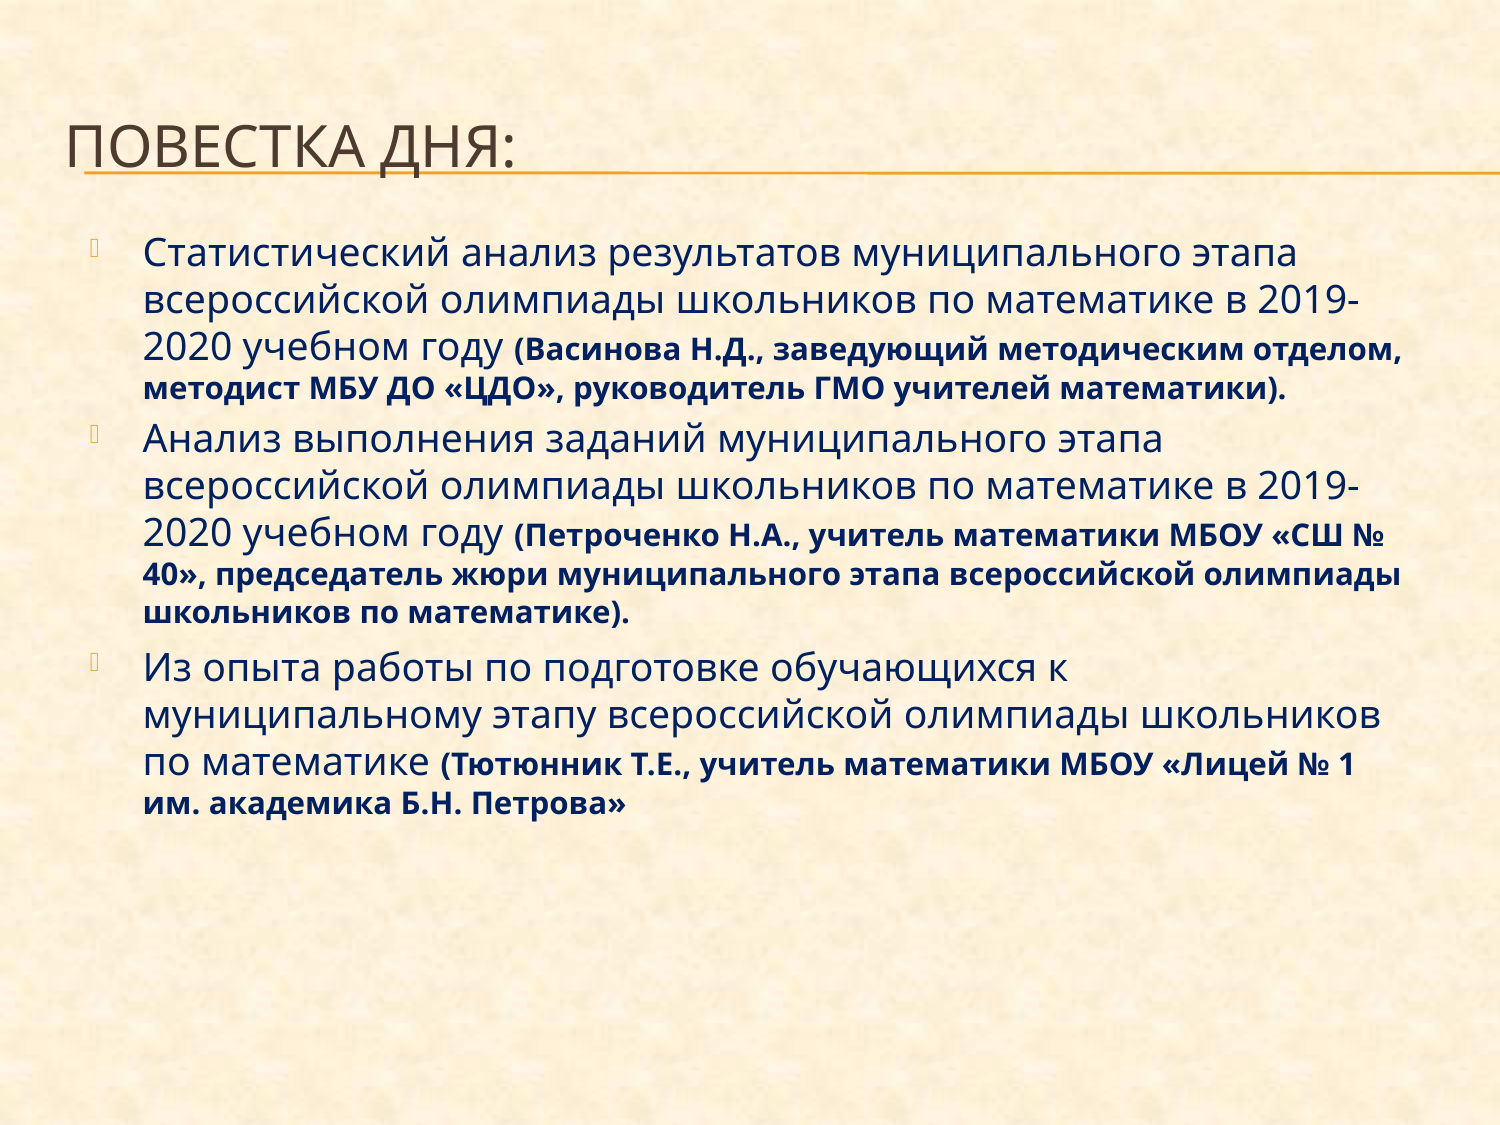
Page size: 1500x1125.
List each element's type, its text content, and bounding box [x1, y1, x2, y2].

list Статистический анализ результатов муниципального этапа всероссийской олимпиады школьников по математике в 2019-2020 учебном году (Васинова Н.Д., заведующий методическим отделом, методист МБУ ДО «ЦДО», руководитель ГМО учителей математики). Анализ выполнения заданий муниципального этапа всероссийской олимпиады школьников по математике в 2019-2020 учебном году (Петроченко Н.А., учитель математики МБОУ «СШ № 40», председатель жюри муниципального этапа всероссийской олимпиады школьников по математике). Из опыта работы по подготовке обучающихся к муниципальному этапу всероссийской олимпиады школьников по математике (Тютюнник Т.Е., учитель математики МБОУ «Лицей № 1 им. академика Б.Н. Петрова» [75, 219, 1425, 1005]
picture [0, 0, 1500, 1125]
title Повестка дня: [50, 75, 1475, 213]
